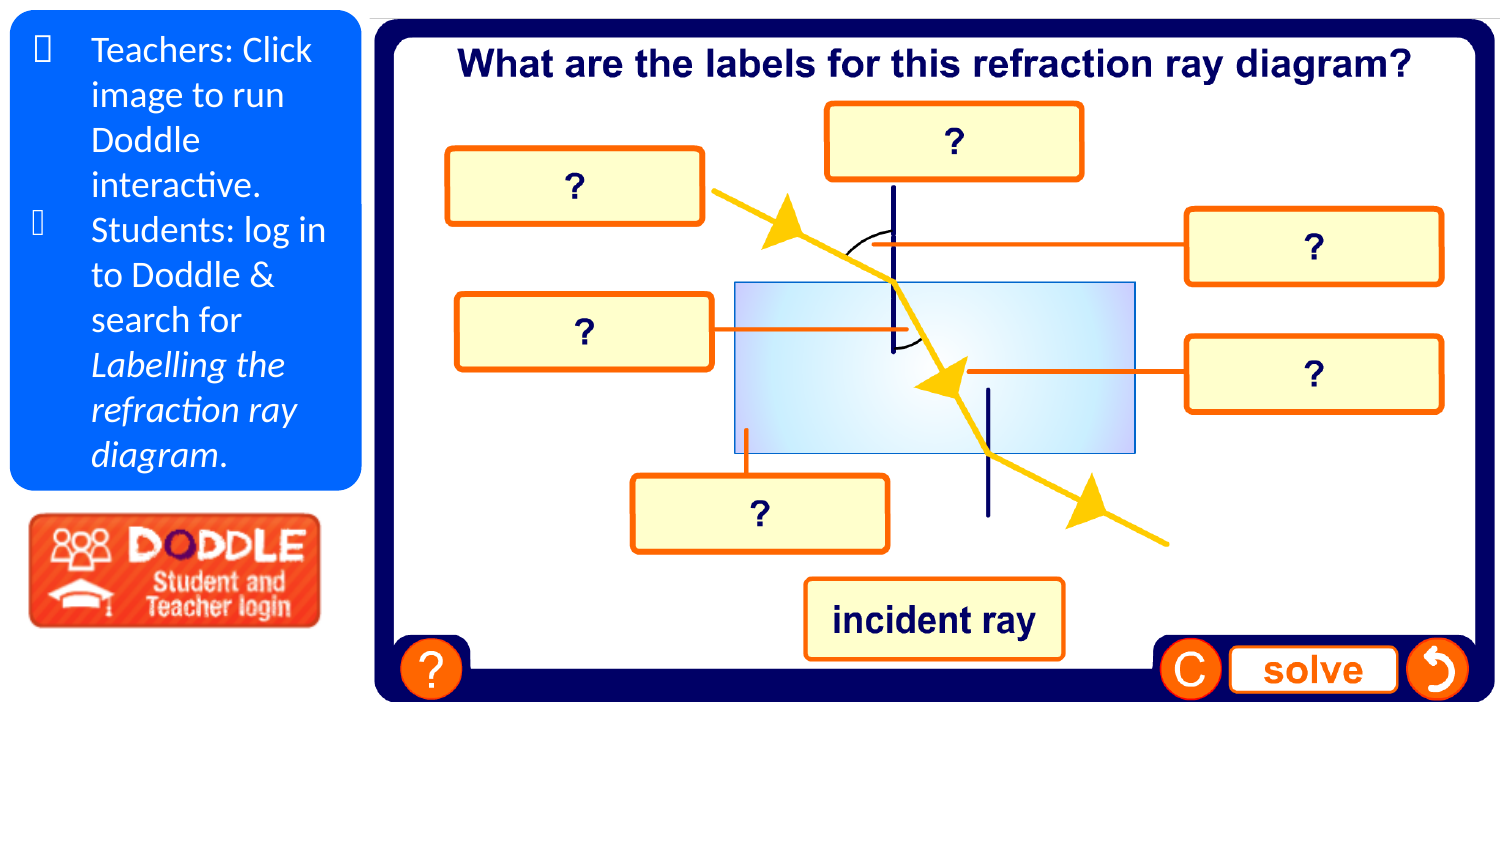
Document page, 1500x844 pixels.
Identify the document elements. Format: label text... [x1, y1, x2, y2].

text_box  Teachers: Click image to run Doddle interactive. Students: log in to Doddle & search for Labelling the refraction ray diagram. [9, 10, 362, 491]
picture [369, 18, 1500, 702]
picture [21, 505, 329, 639]
